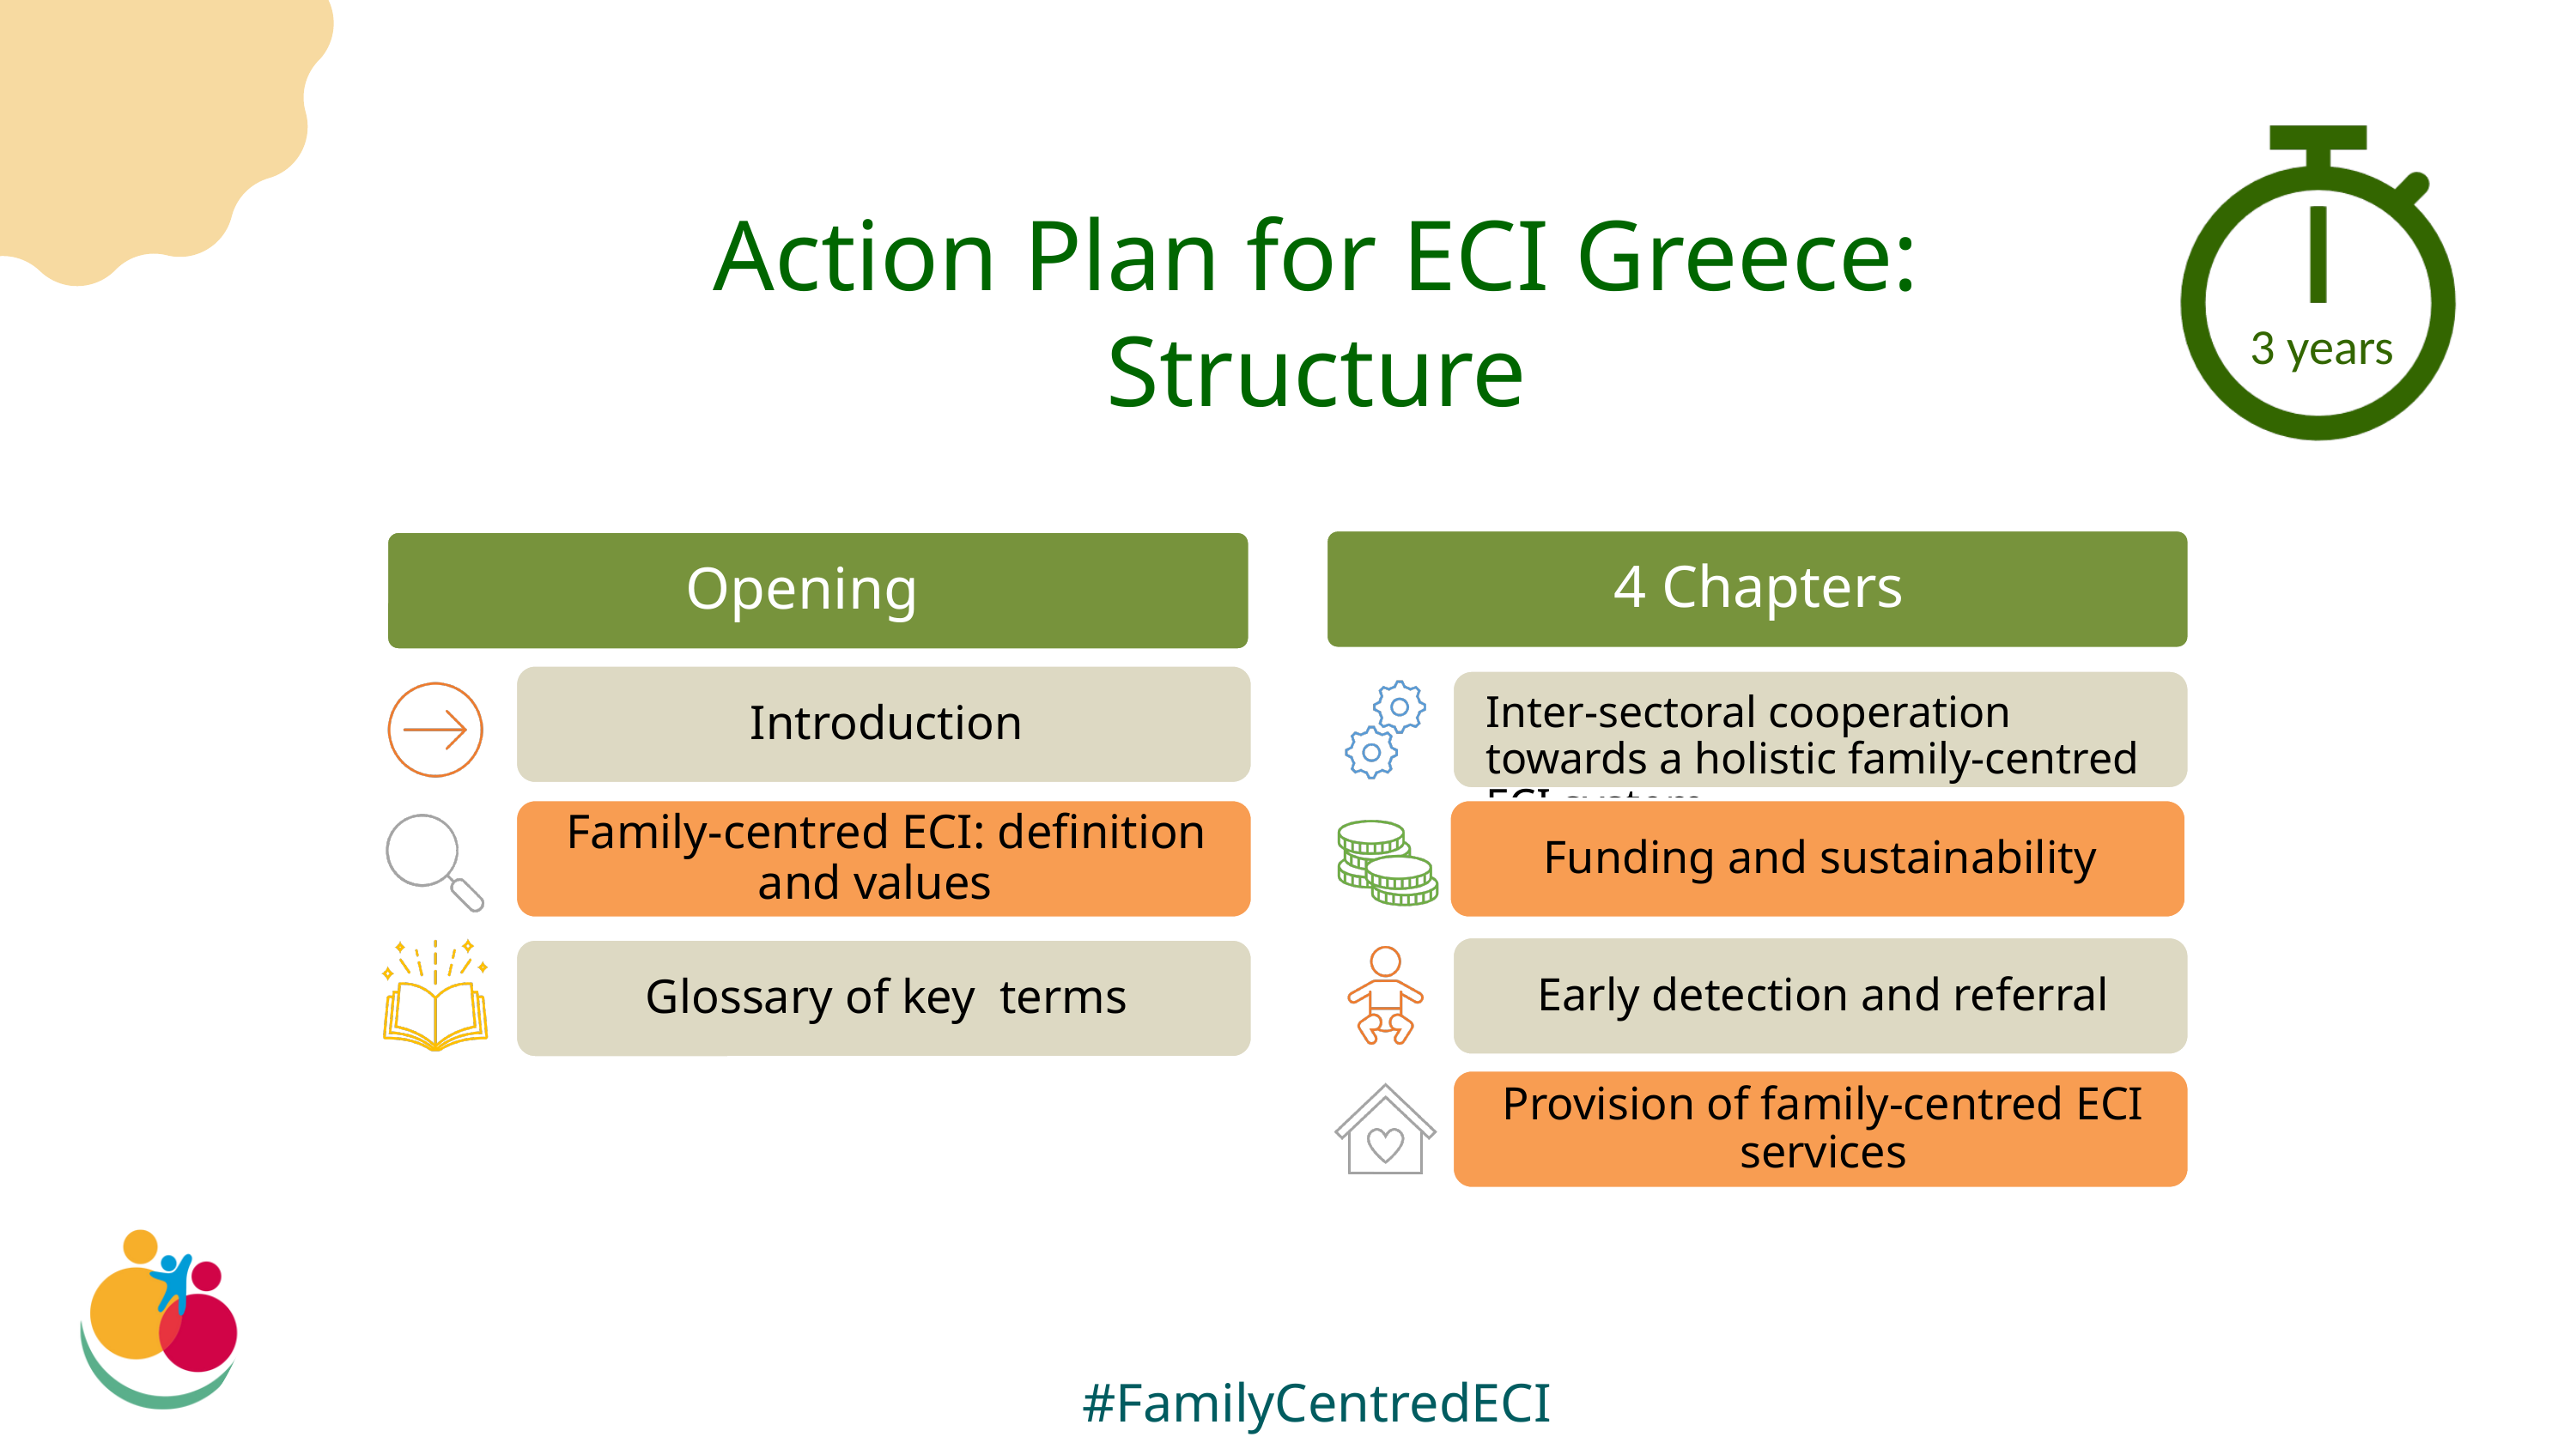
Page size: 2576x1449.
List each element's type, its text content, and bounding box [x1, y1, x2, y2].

text_box #FamilyCentredECI [1078, 1367, 1556, 1433]
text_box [0, 0, 327, 280]
text_box Action Plan for ECI Greece: Structure [491, 187, 2121, 358]
picture [2125, 89, 2513, 476]
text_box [375, 359, 2190, 1360]
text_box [32, 1210, 246, 1429]
